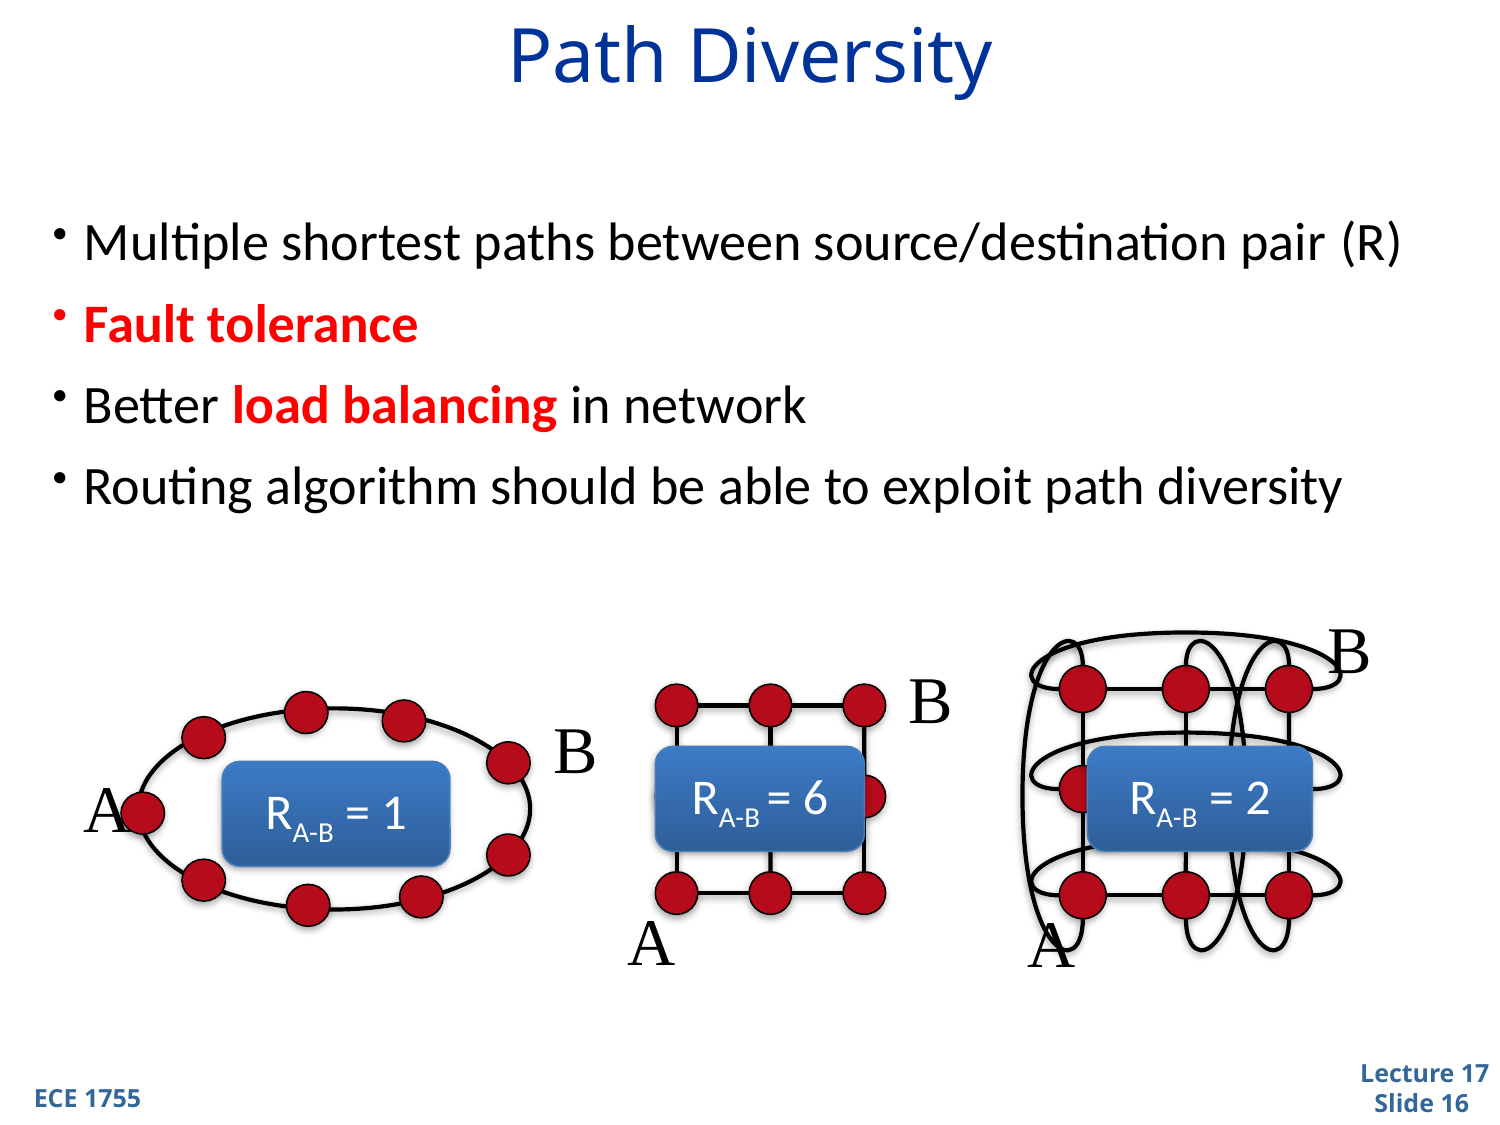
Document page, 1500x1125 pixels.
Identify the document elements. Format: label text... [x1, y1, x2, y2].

title Path Diversity [71, 0, 1429, 192]
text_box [1012, 599, 1388, 990]
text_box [612, 649, 963, 988]
list Multiple shortest paths between source/destination pair (R) Fault tolerance Better load balancing in network Routing algorithm should be able to exploit path diversity [37, 213, 1426, 765]
text_box [289, 690, 323, 698]
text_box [68, 699, 607, 927]
